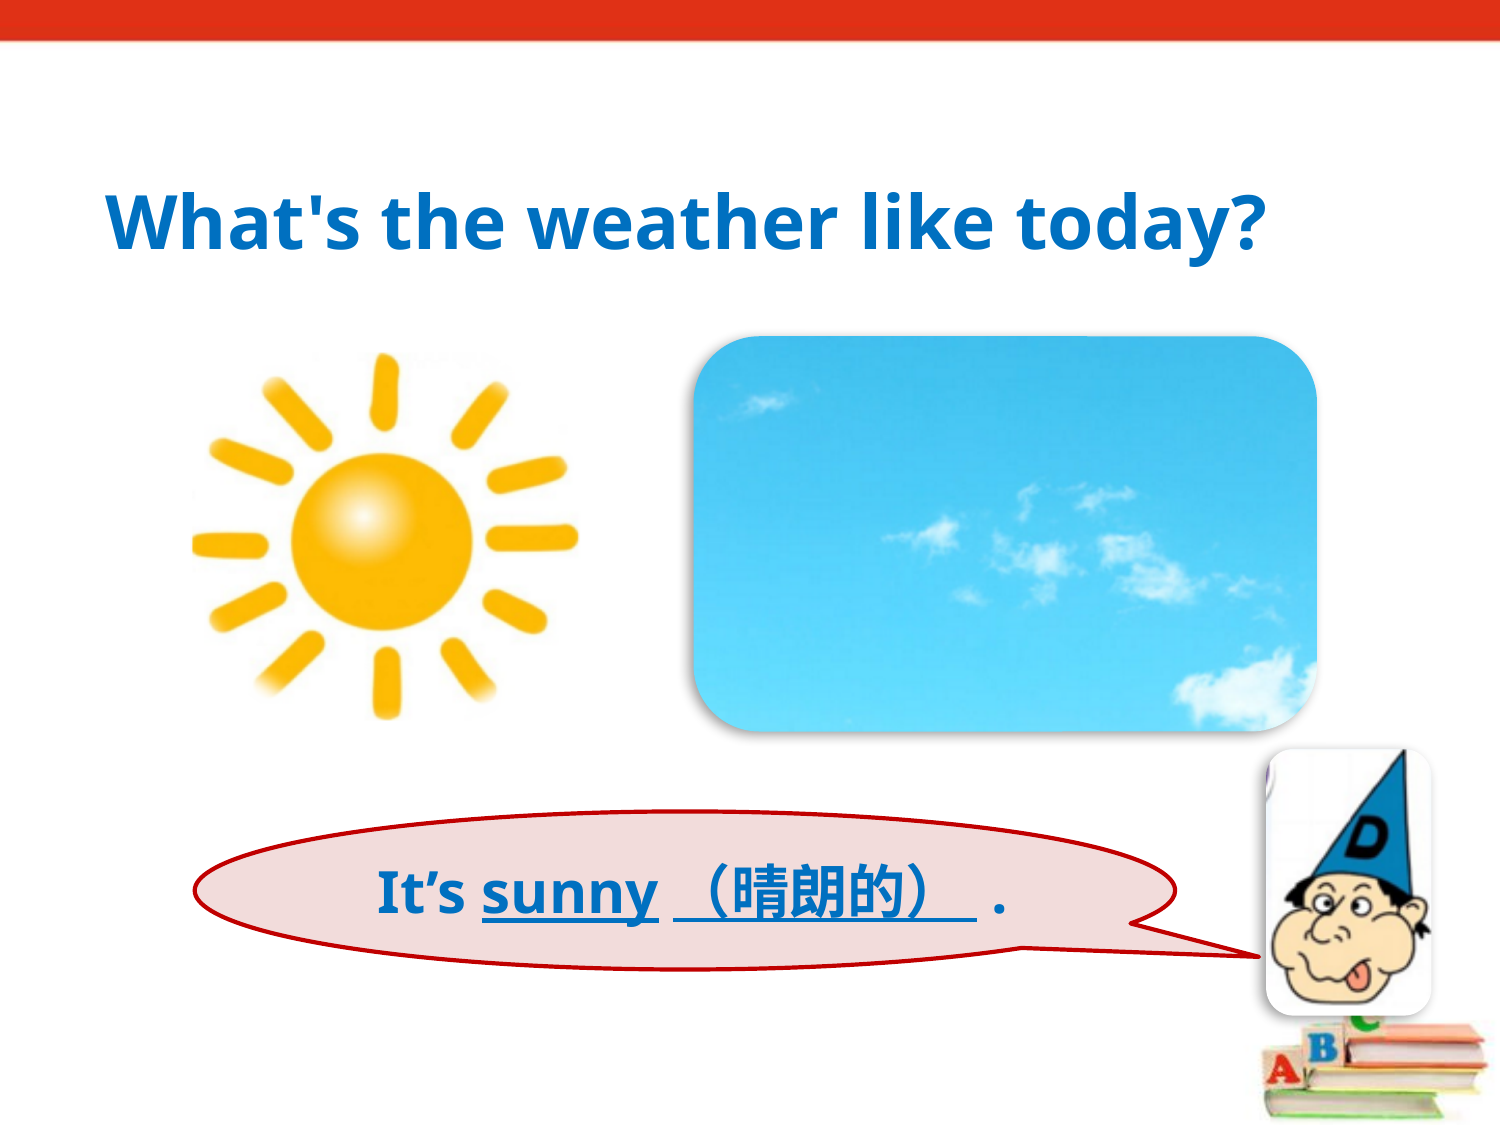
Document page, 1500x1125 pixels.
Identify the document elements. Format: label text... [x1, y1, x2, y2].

text_box What's the weather like today? [90, 166, 1283, 272]
text_box It’s sunny（晴朗的） . [192, 809, 1260, 972]
picture [0, 0, 1500, 1125]
